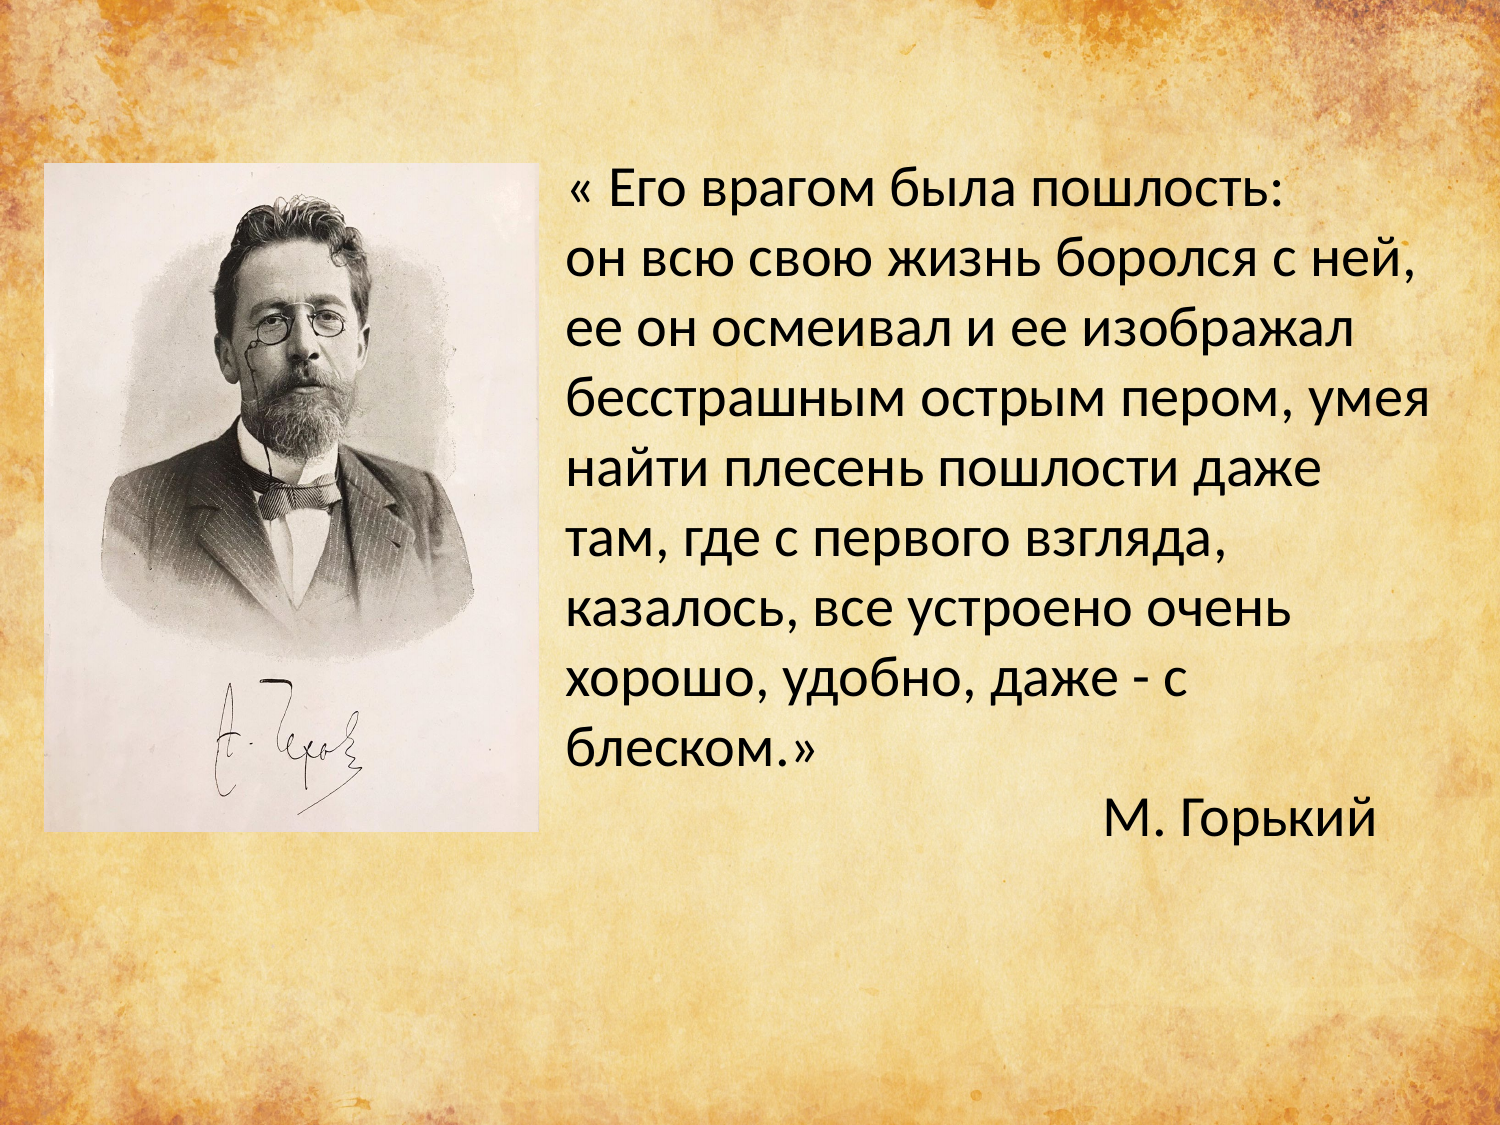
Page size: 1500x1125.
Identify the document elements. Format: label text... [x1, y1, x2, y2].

picture [0, 0, 1500, 1125]
text_box « Его врагом была пошлость: он всю свою жизнь боролся с ней, ее он осмеивал и ее изображал бесстрашным острым пером, умея найти плесень пошлости даже там, где с первого взгляда, казалось, все устроено очень хорошо, удобно, даже - с блеском.» М. Горький [550, 140, 1454, 856]
